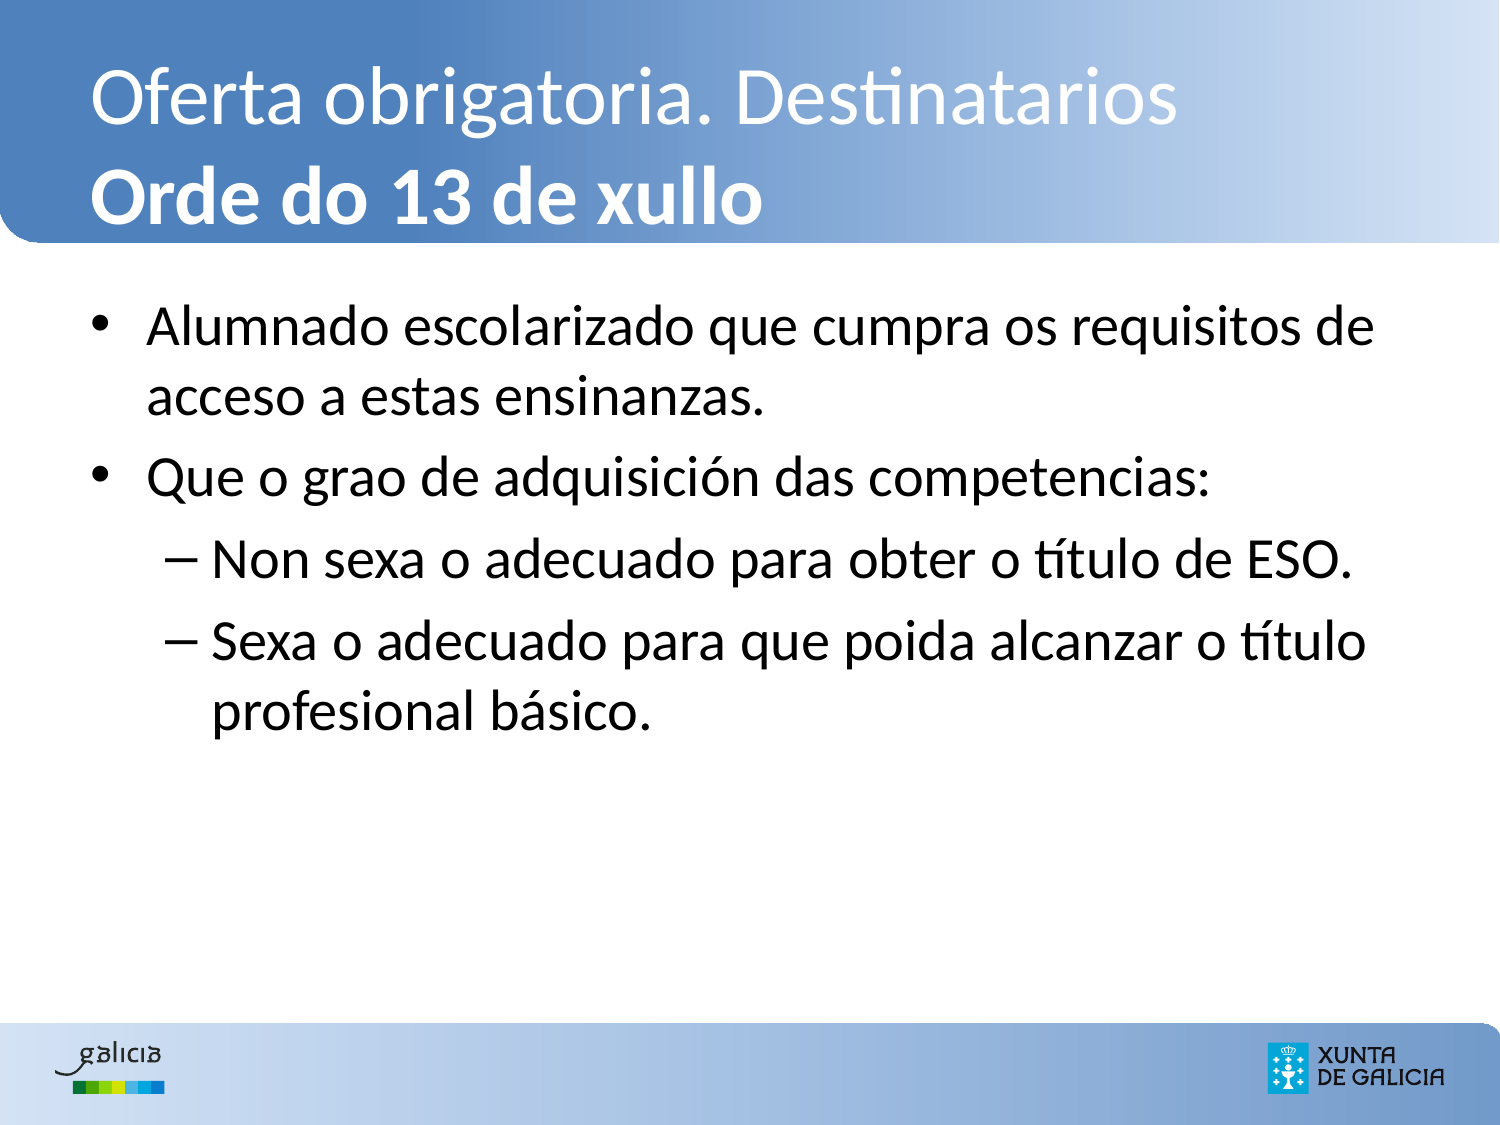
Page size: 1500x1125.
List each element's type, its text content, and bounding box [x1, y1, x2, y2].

list Alumnado escolarizado que cumpra os requisitos de acceso a estas ensinanzas. Que o grao de adquisición das competencias: Non sexa o adecuado para obter o título de ESO. Sexa o adecuado para que poida alcanzar o título profesional básico. [74, 279, 1436, 1023]
title Oferta obrigatoria. Destinatarios Orde do 13 de xullo [74, 37, 1426, 245]
